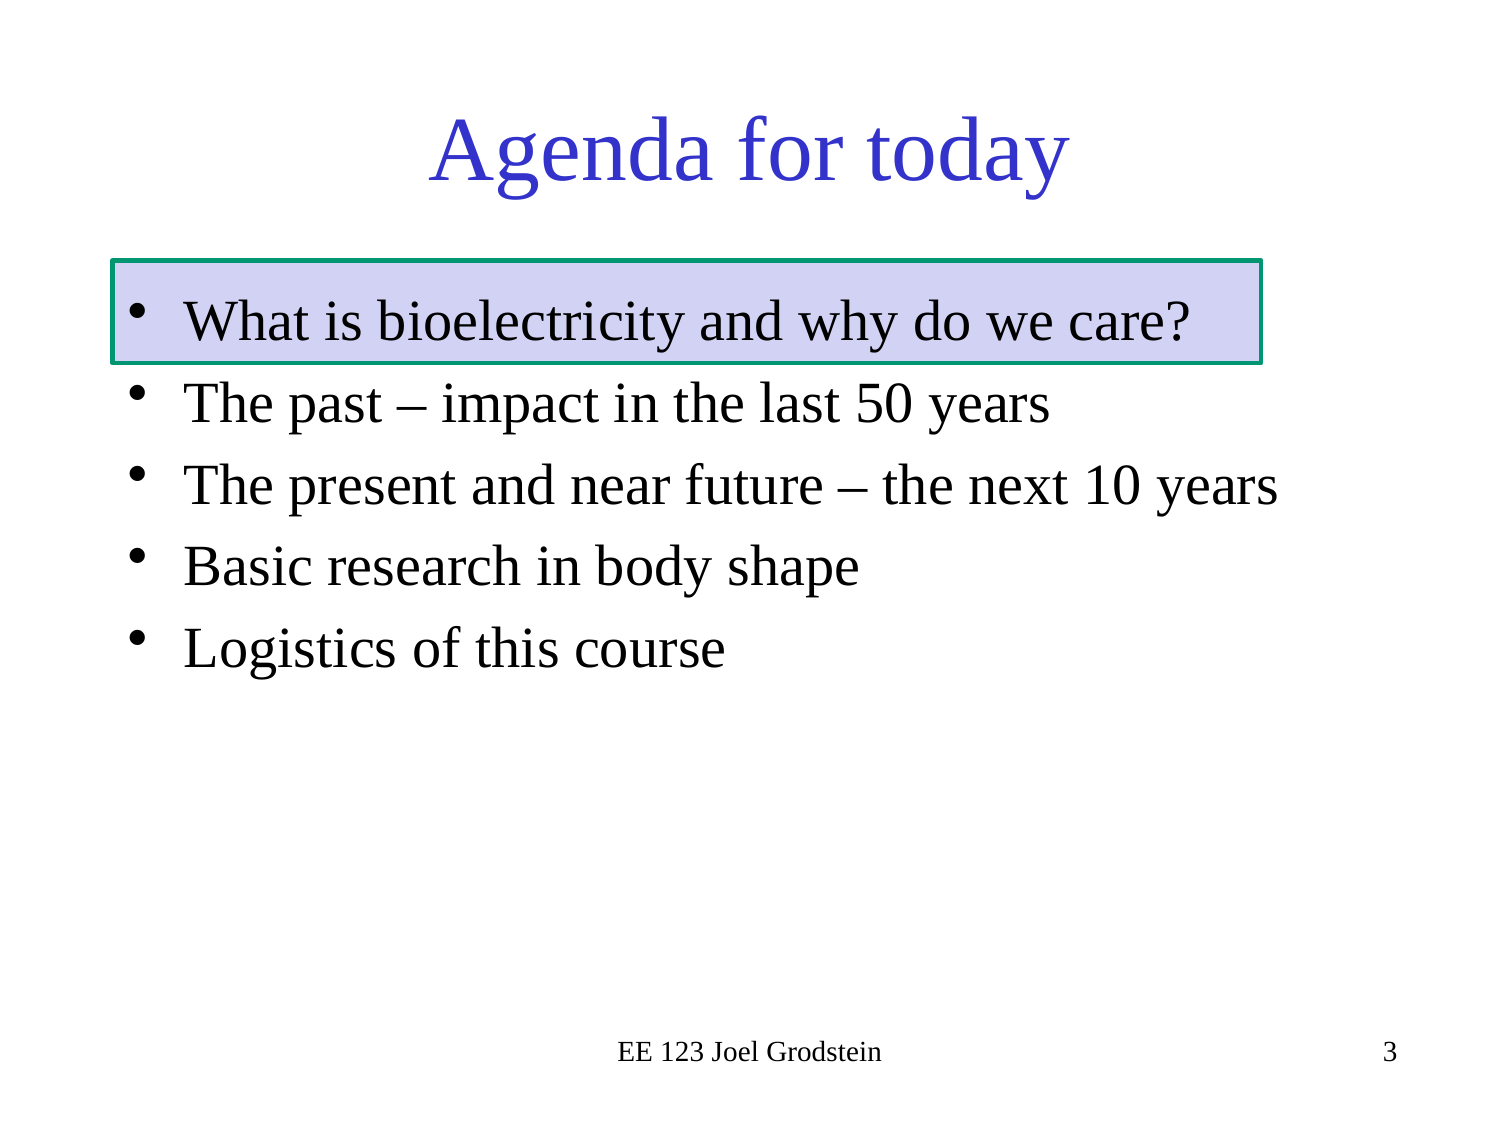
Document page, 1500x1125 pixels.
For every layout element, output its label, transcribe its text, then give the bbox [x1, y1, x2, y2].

text_box [110, 258, 1263, 365]
list What is bioelectricity and why do we care? The past – impact in the last 50 years The present and near future – the next 10 years Basic research in body shape Logistics of this course [112, 275, 1388, 1000]
title Agenda for today [112, 50, 1388, 238]
footer EE 123 Joel Grodstein [512, 1024, 988, 1101]
